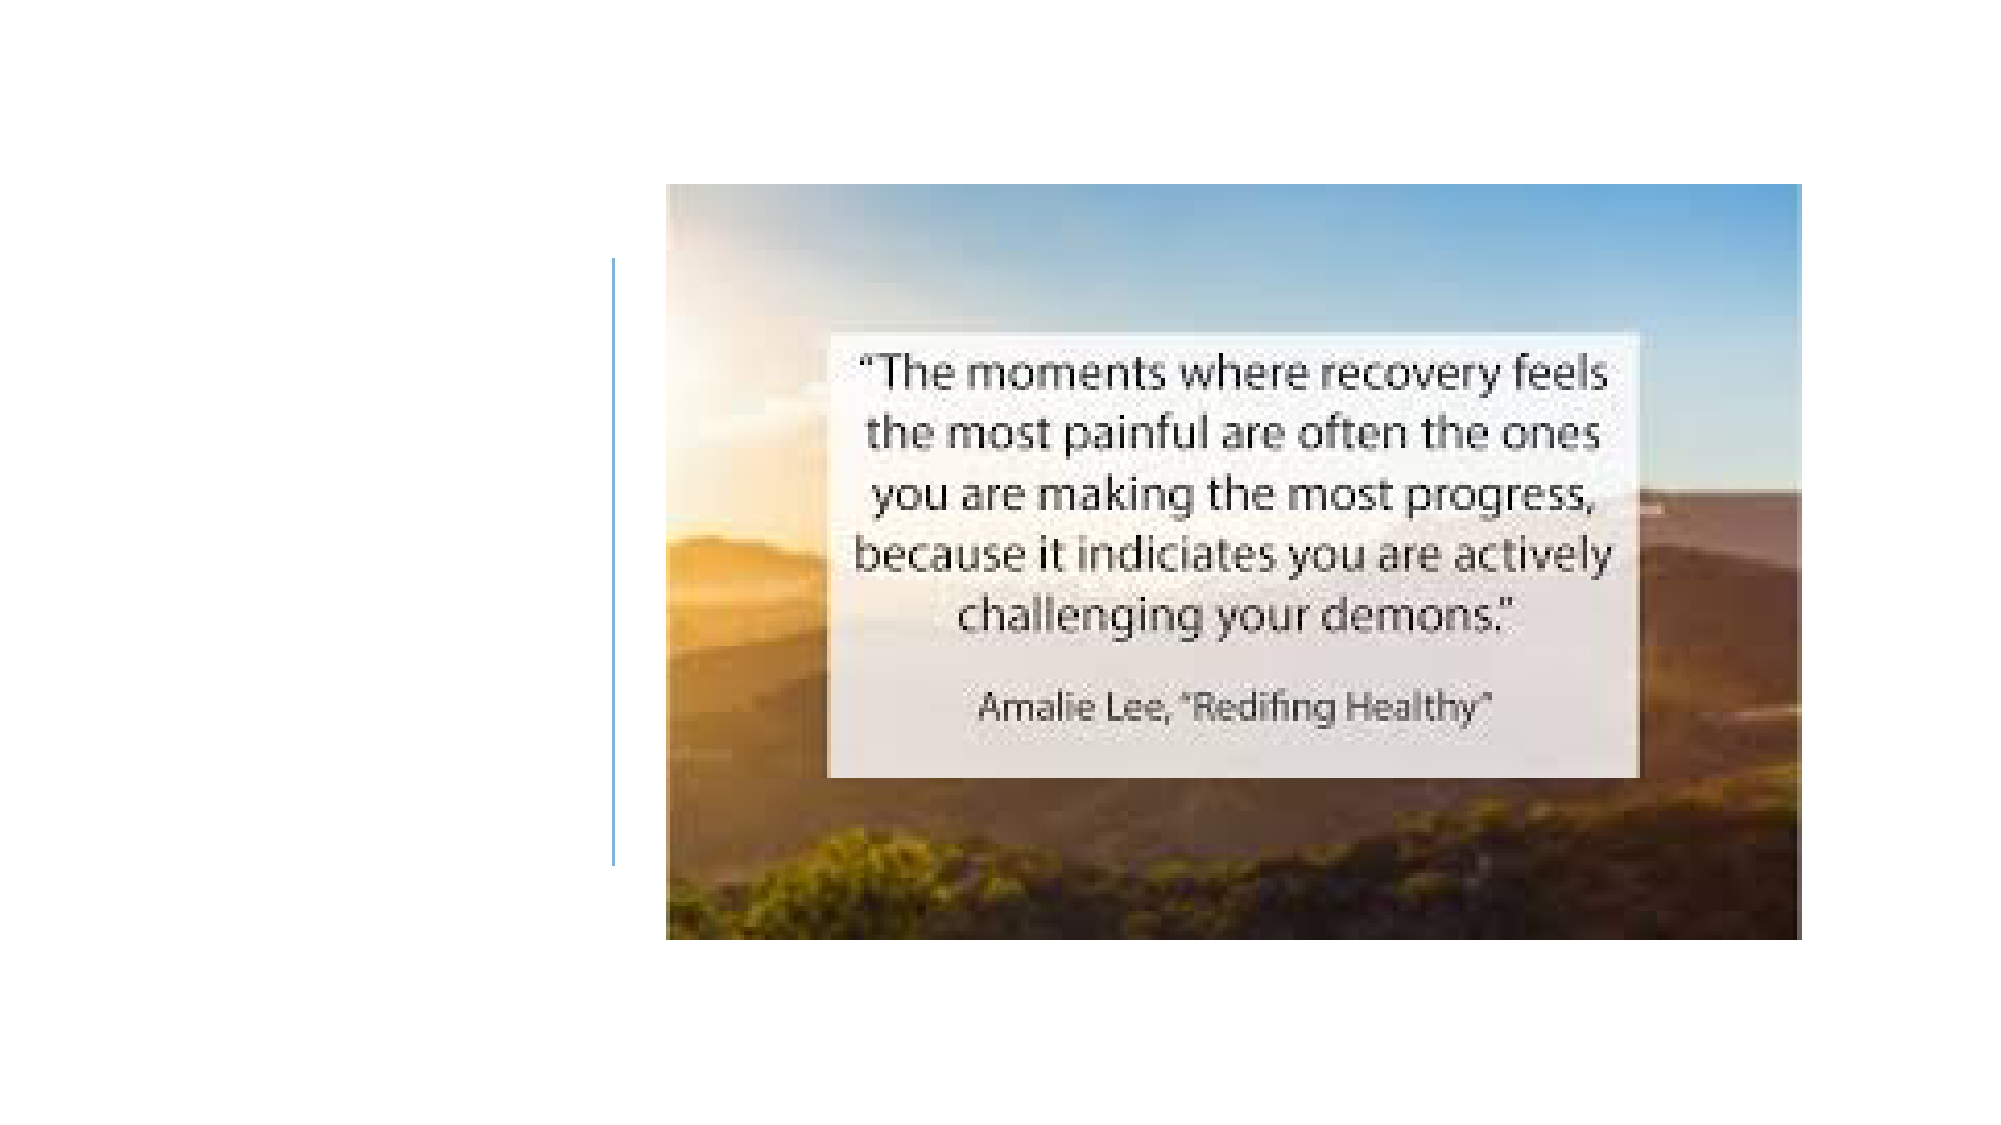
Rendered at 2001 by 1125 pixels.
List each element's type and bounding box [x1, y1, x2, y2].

picture [666, 184, 1802, 940]
